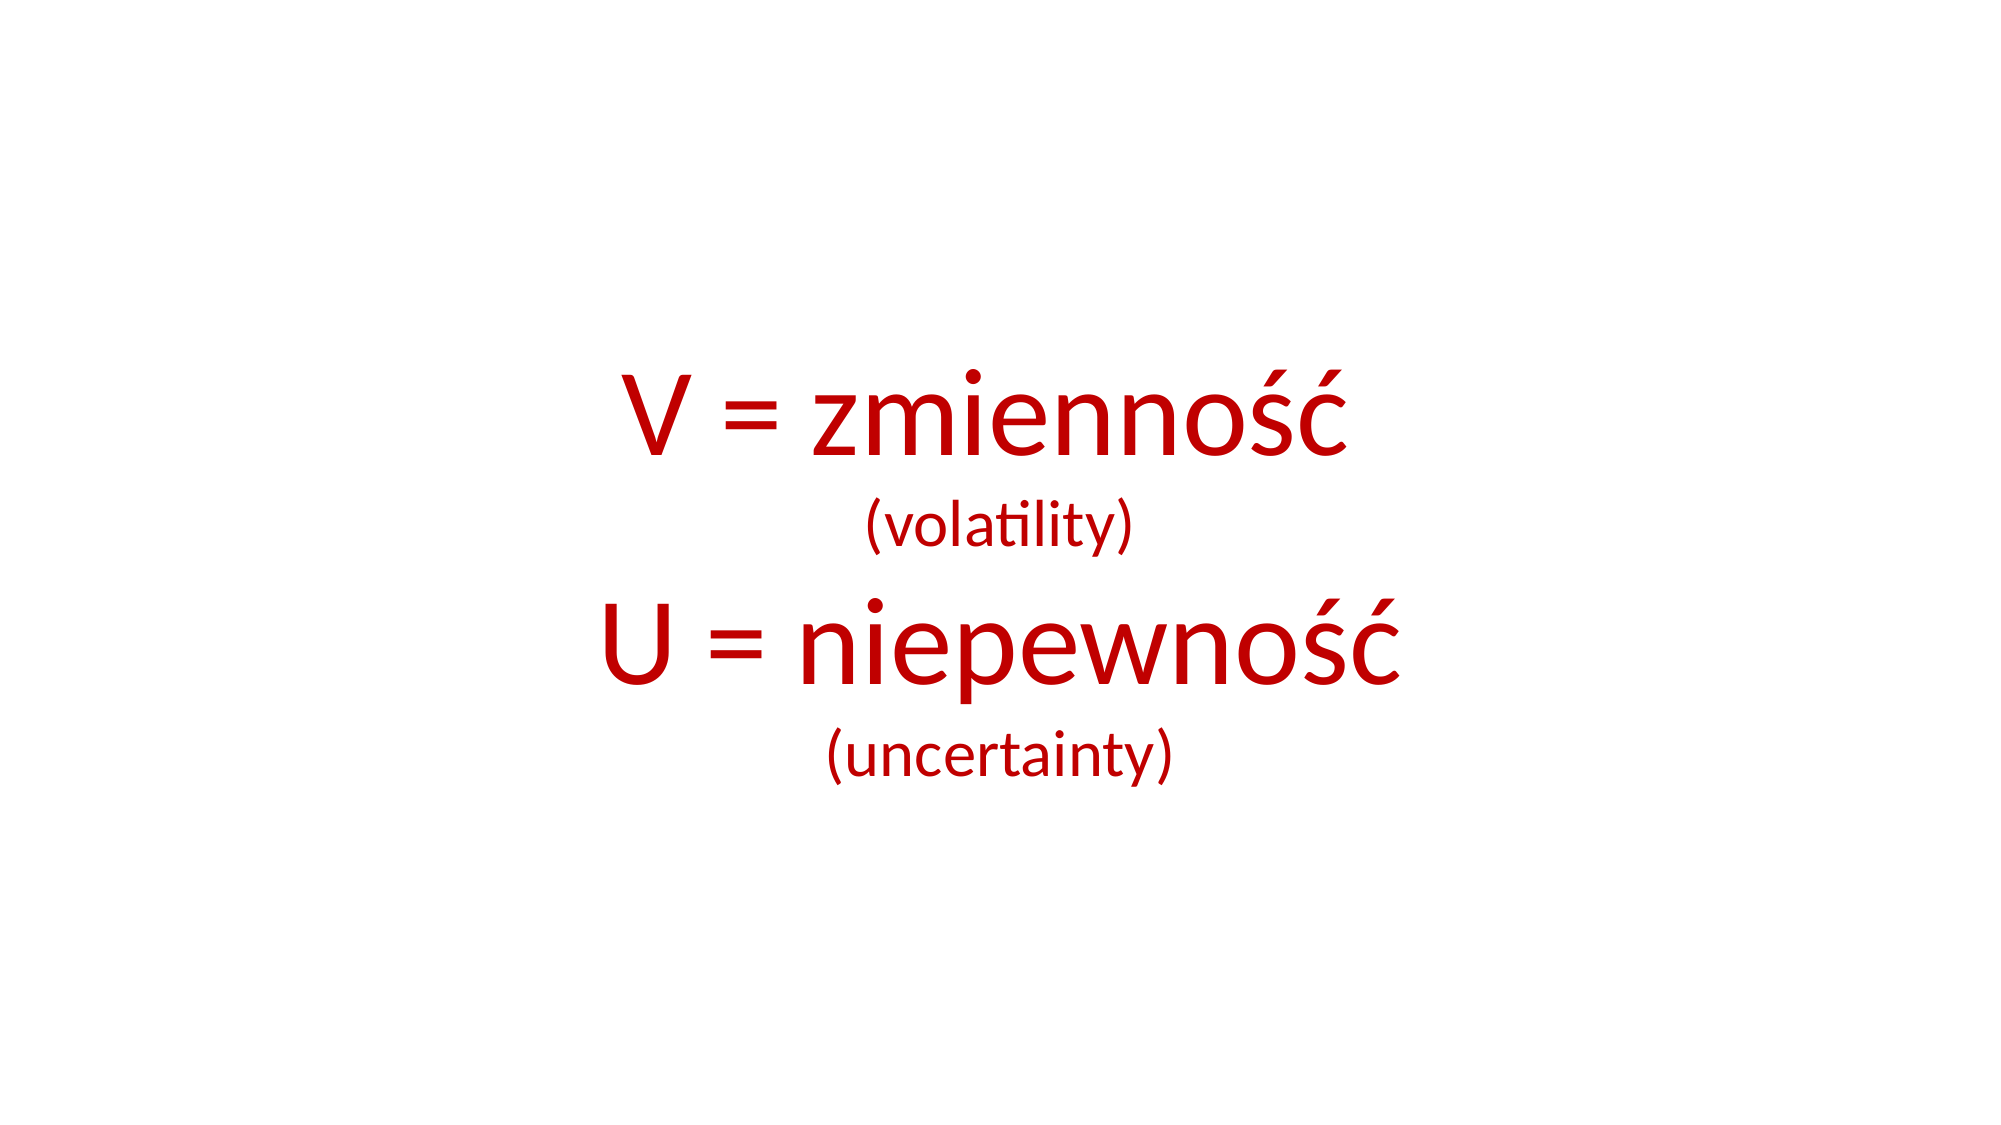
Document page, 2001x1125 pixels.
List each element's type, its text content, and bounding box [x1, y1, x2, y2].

text_box V = zmienność (volatility) U = niepewność (uncertainty) [376, 322, 1624, 798]
